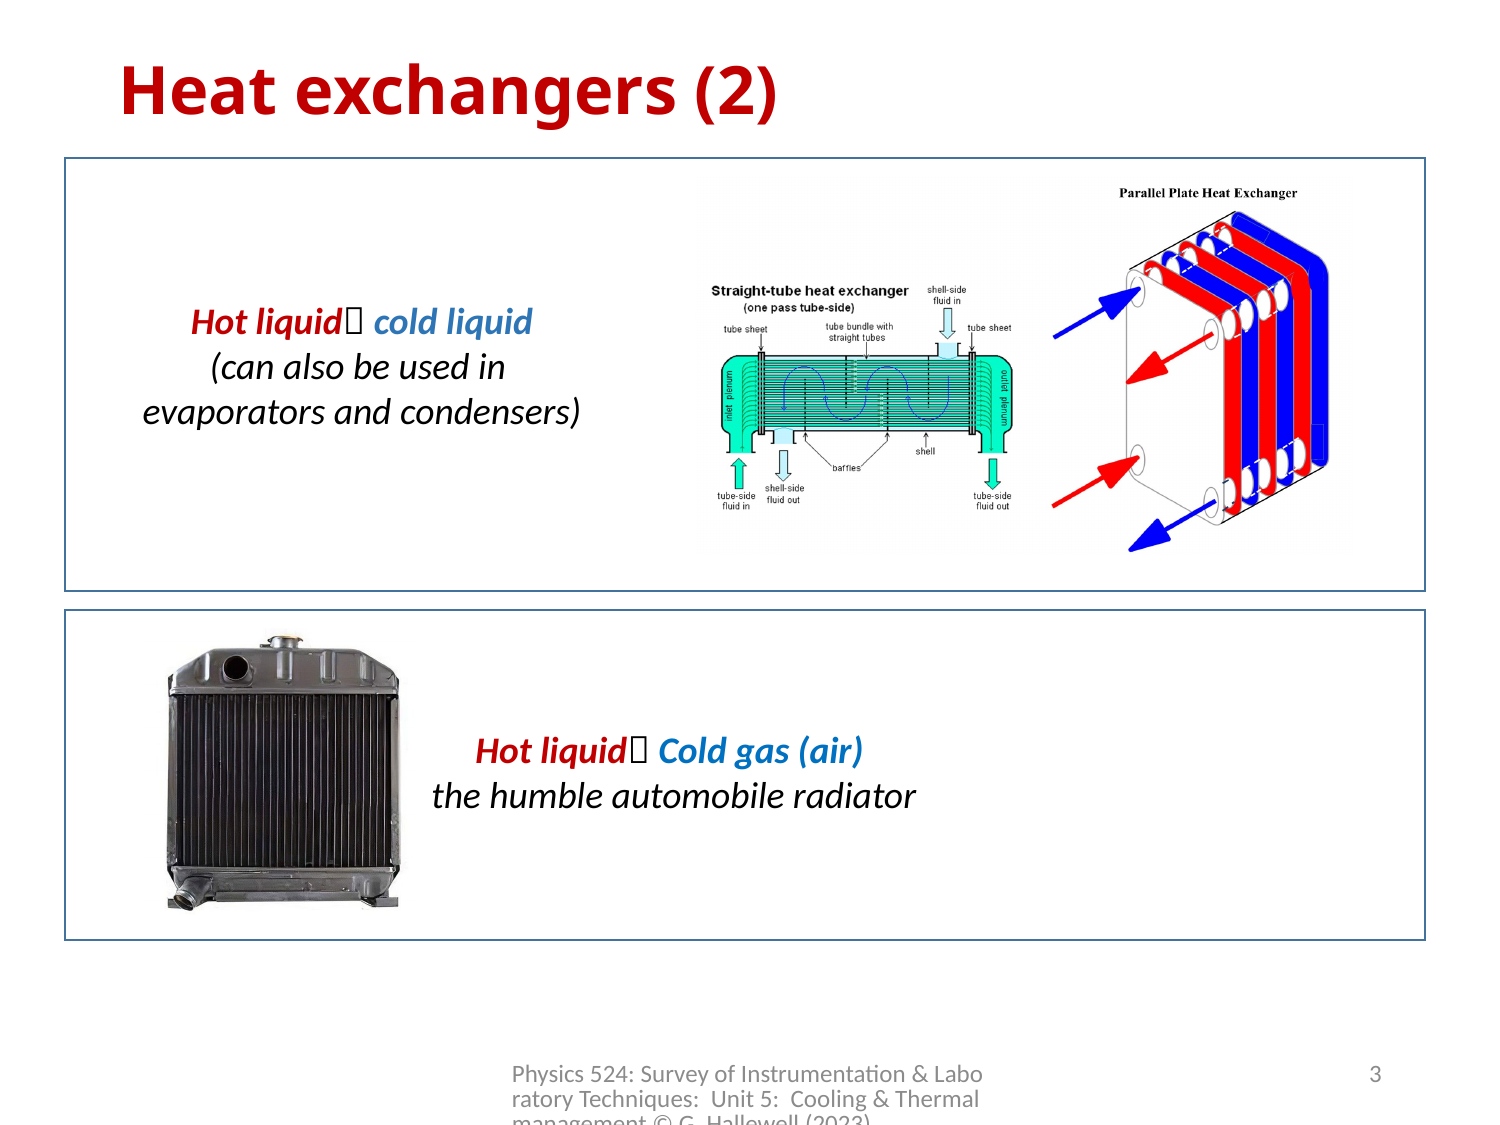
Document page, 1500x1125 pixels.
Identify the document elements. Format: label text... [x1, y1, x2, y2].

footer Physics 524: Survey of Instrumentation & Laboratory Techniques: Unit 5: Cooling & Thermal management © G. Hallewell (2023) [496, 1042, 1004, 1103]
text_box Hot liquid Cold gas (air) the humble automobile radiator [416, 718, 932, 824]
title Heat exchangers (2) [103, 45, 1397, 140]
picture [694, 175, 1353, 555]
text_box [64, 157, 1426, 592]
text_box [64, 609, 1426, 941]
picture [146, 628, 414, 917]
slide_number 3 [1059, 1042, 1397, 1103]
